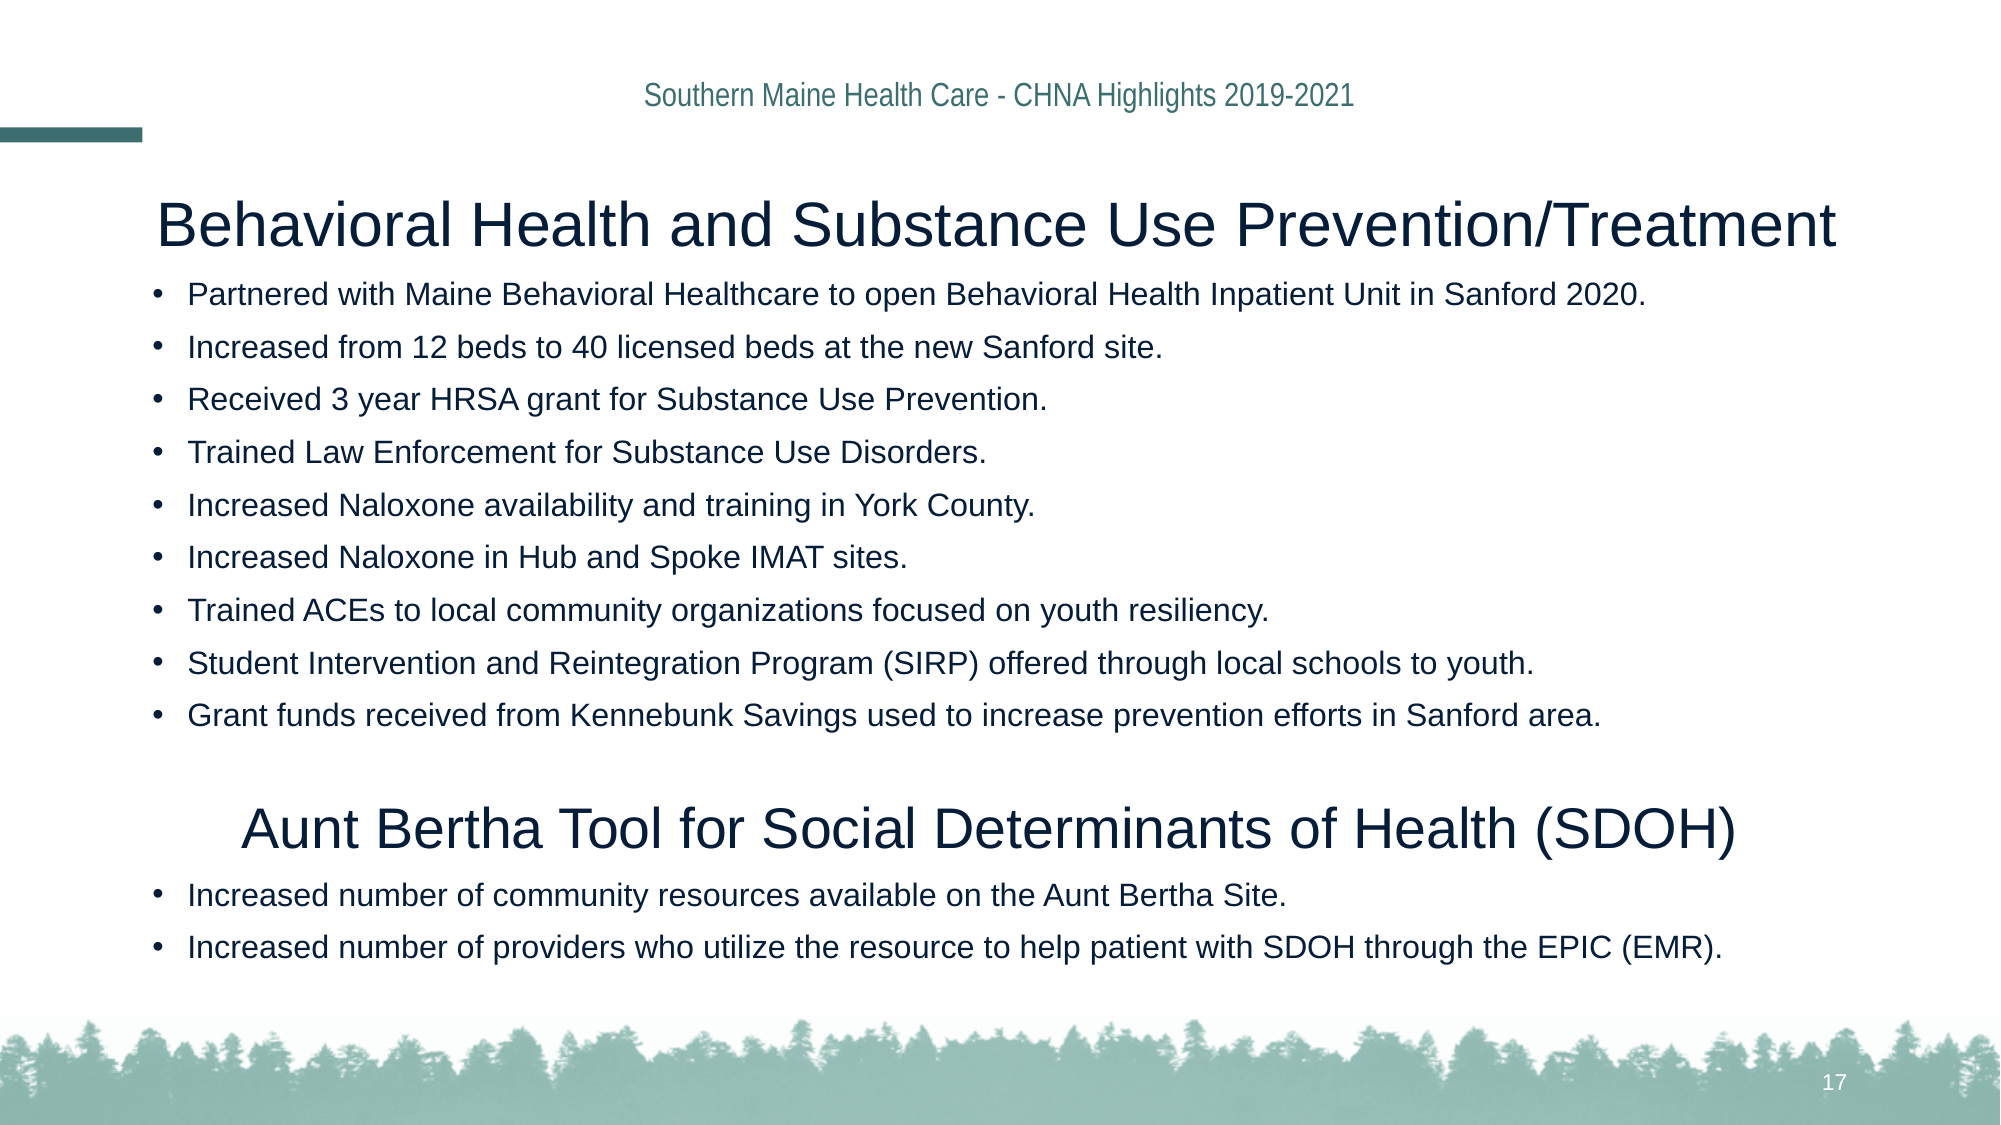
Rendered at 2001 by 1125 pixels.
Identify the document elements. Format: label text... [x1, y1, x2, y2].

title Southern Maine Health Care - CHNA Highlights 2019-2021 [137, 29, 1863, 155]
slide_number 17 [1412, 1042, 1863, 1103]
list Behavioral Health and Substance Use Prevention/Treatment Partnered with Maine Behavioral Healthcare to open Behavioral Health Inpatient Unit in Sanford 2020. Increased from 12 beds to 40 licensed beds at the new Sanford site. Received 3 year HRSA grant for Substance Use Prevention. Trained Law Enforcement for Substance Use Disorders. Increased Naloxone availability and training in York County. Increased Naloxone in Hub and Spoke IMAT sites. Trained ACEs to local community organizations focused on youth resiliency. Student Intervention and Reintegration Program (SIRP) offered through local schools to youth. Grant funds received from Kennebunk Savings used to increase prevention efforts in Sanford area. Aunt Bertha Tool for Social Determinants of Health (SDOH) Increased number of community resources available on the Aunt Bertha Site. Increased number of providers who utilize the resource to help patient with SDOH through the EPIC (EMR). [137, 184, 1859, 1029]
picture [0, 1015, 2000, 1125]
